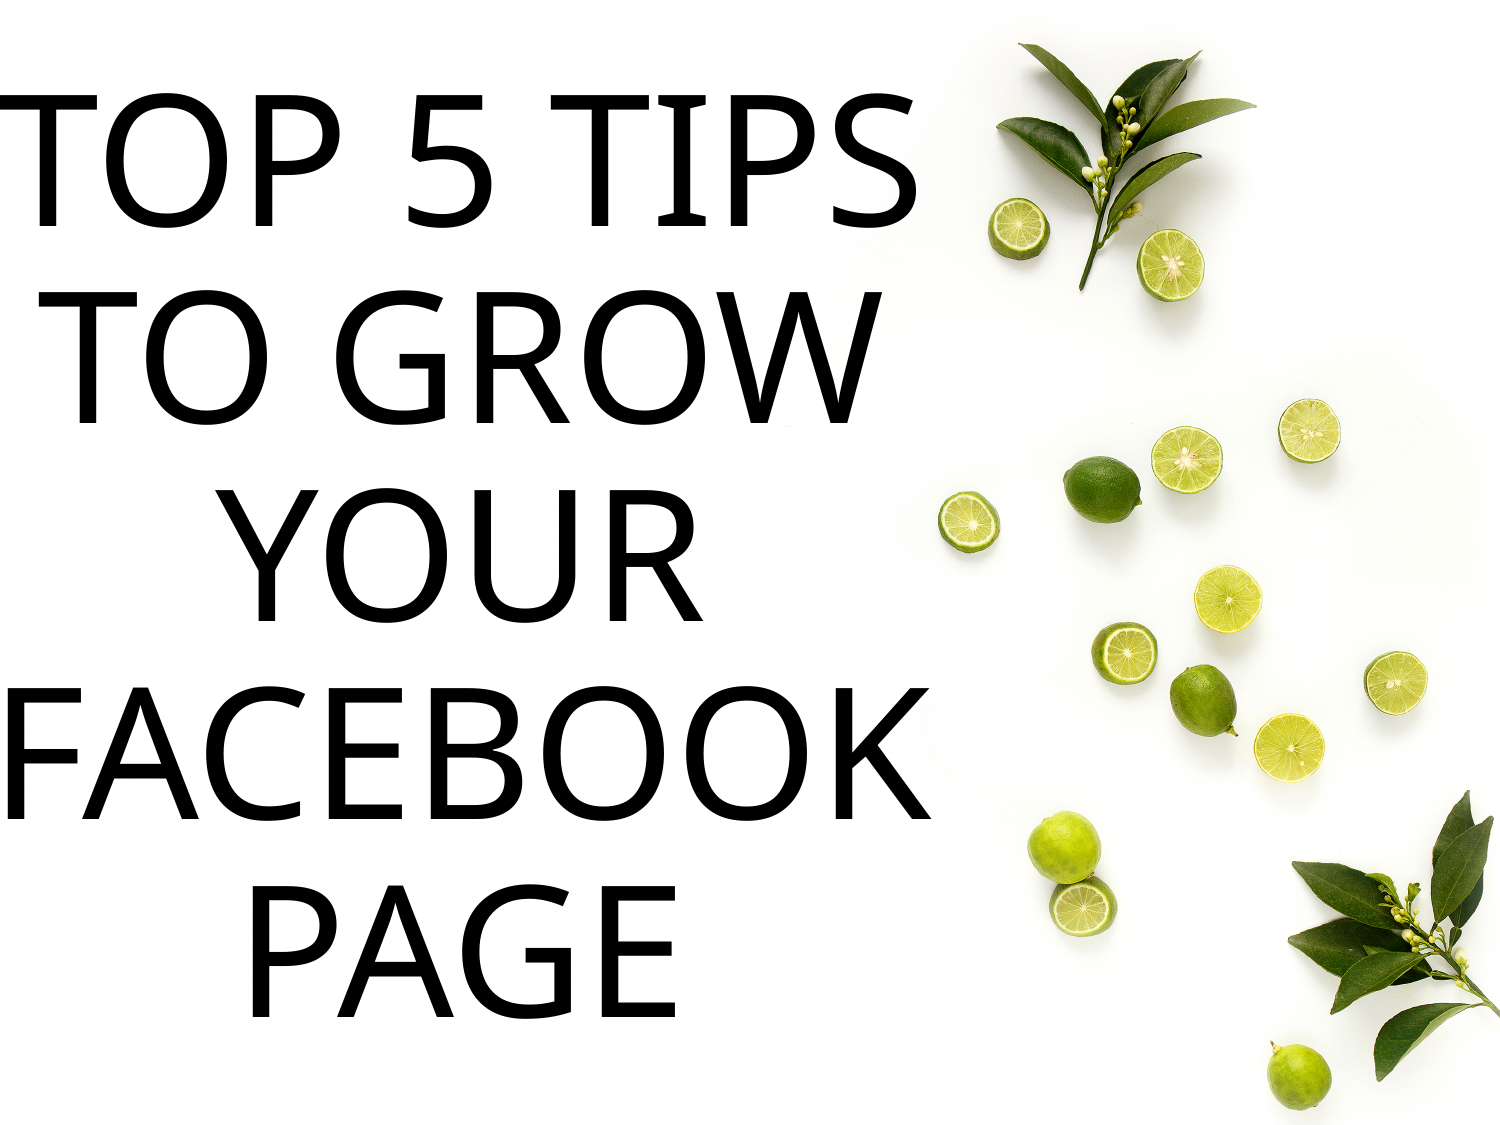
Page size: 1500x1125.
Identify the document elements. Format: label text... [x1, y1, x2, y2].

picture [1097, 0, 1500, 1125]
title TOP 5 TIPS TO GROW YOUR FACEBOOK PAGE [0, 0, 1097, 1125]
